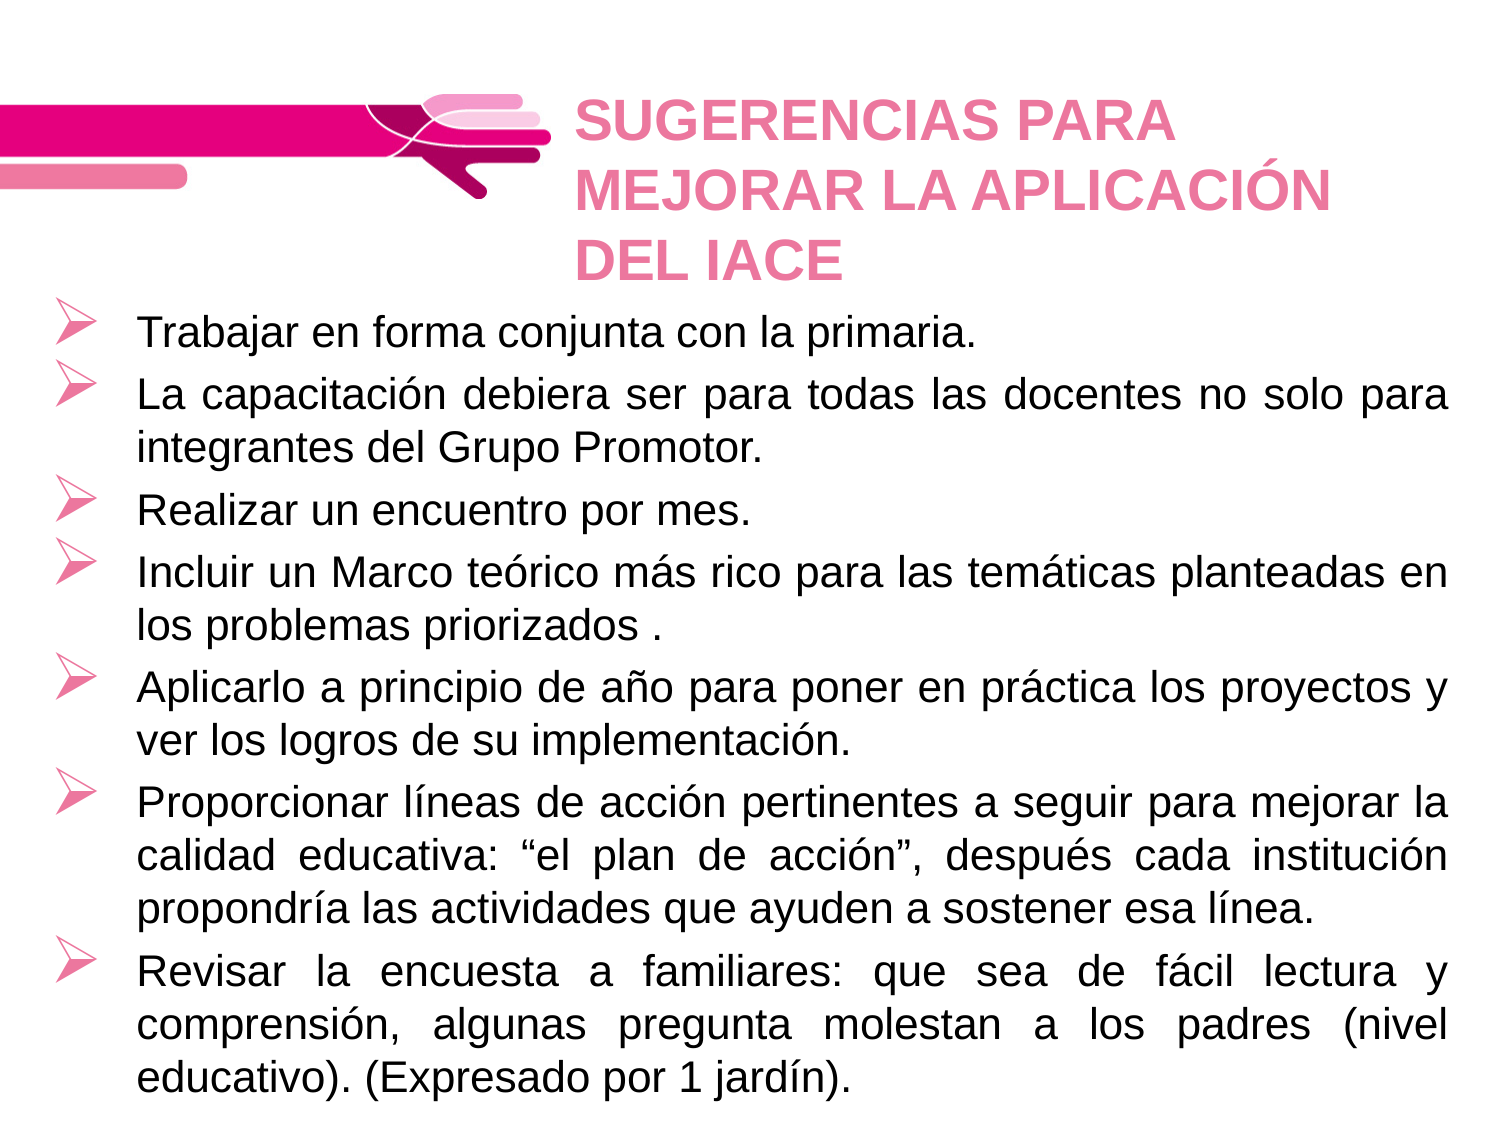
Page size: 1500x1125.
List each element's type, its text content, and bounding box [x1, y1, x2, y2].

picture [0, 94, 552, 199]
title SUGERENCIAS PARA MEJORAR LA APLICACIÓN DEL IACE [573, 81, 1454, 165]
list Trabajar en forma conjunta con la primaria. La capacitación debiera ser para todas las docentes no solo para integrantes del Grupo Promotor. Realizar un encuentro por mes. Incluir un Marco teórico más rico para las temáticas planteadas en los problemas priorizados . Aplicarlo a principio de año para poner en práctica los proyectos y ver los logros de su implementación. Proporcionar líneas de acción pertinentes a seguir para mejorar la calidad educativa: “el plan de acción”, después cada institución propondría las actividades que ayuden a sostener esa línea. Revisar la encuesta a familiares: que sea de fácil lectura y comprensión, algunas pregunta molestan a los padres (nivel educativo). (Expresado por 1 jardín). [34, 295, 1466, 1125]
